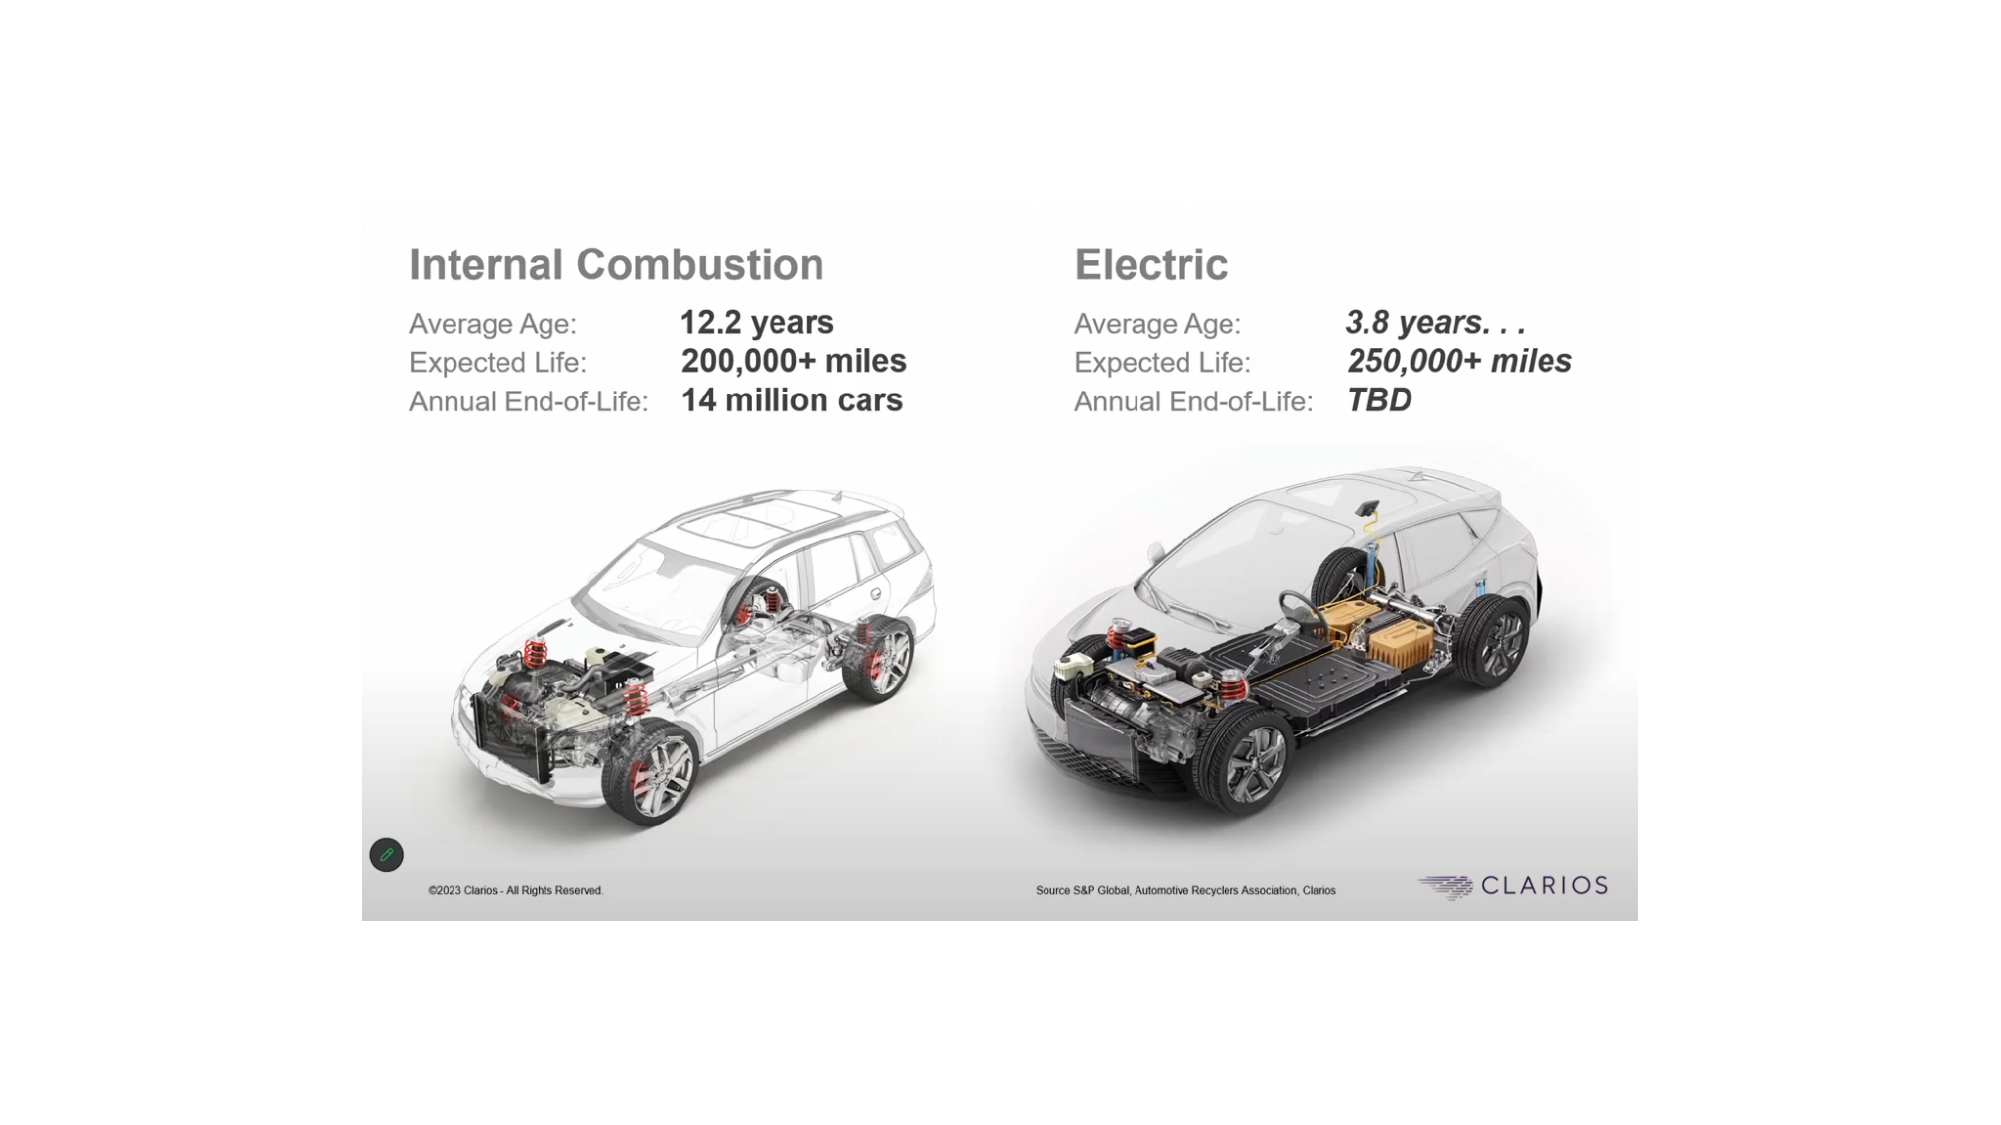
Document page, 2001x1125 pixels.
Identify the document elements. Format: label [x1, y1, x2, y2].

picture [361, 204, 1638, 921]
